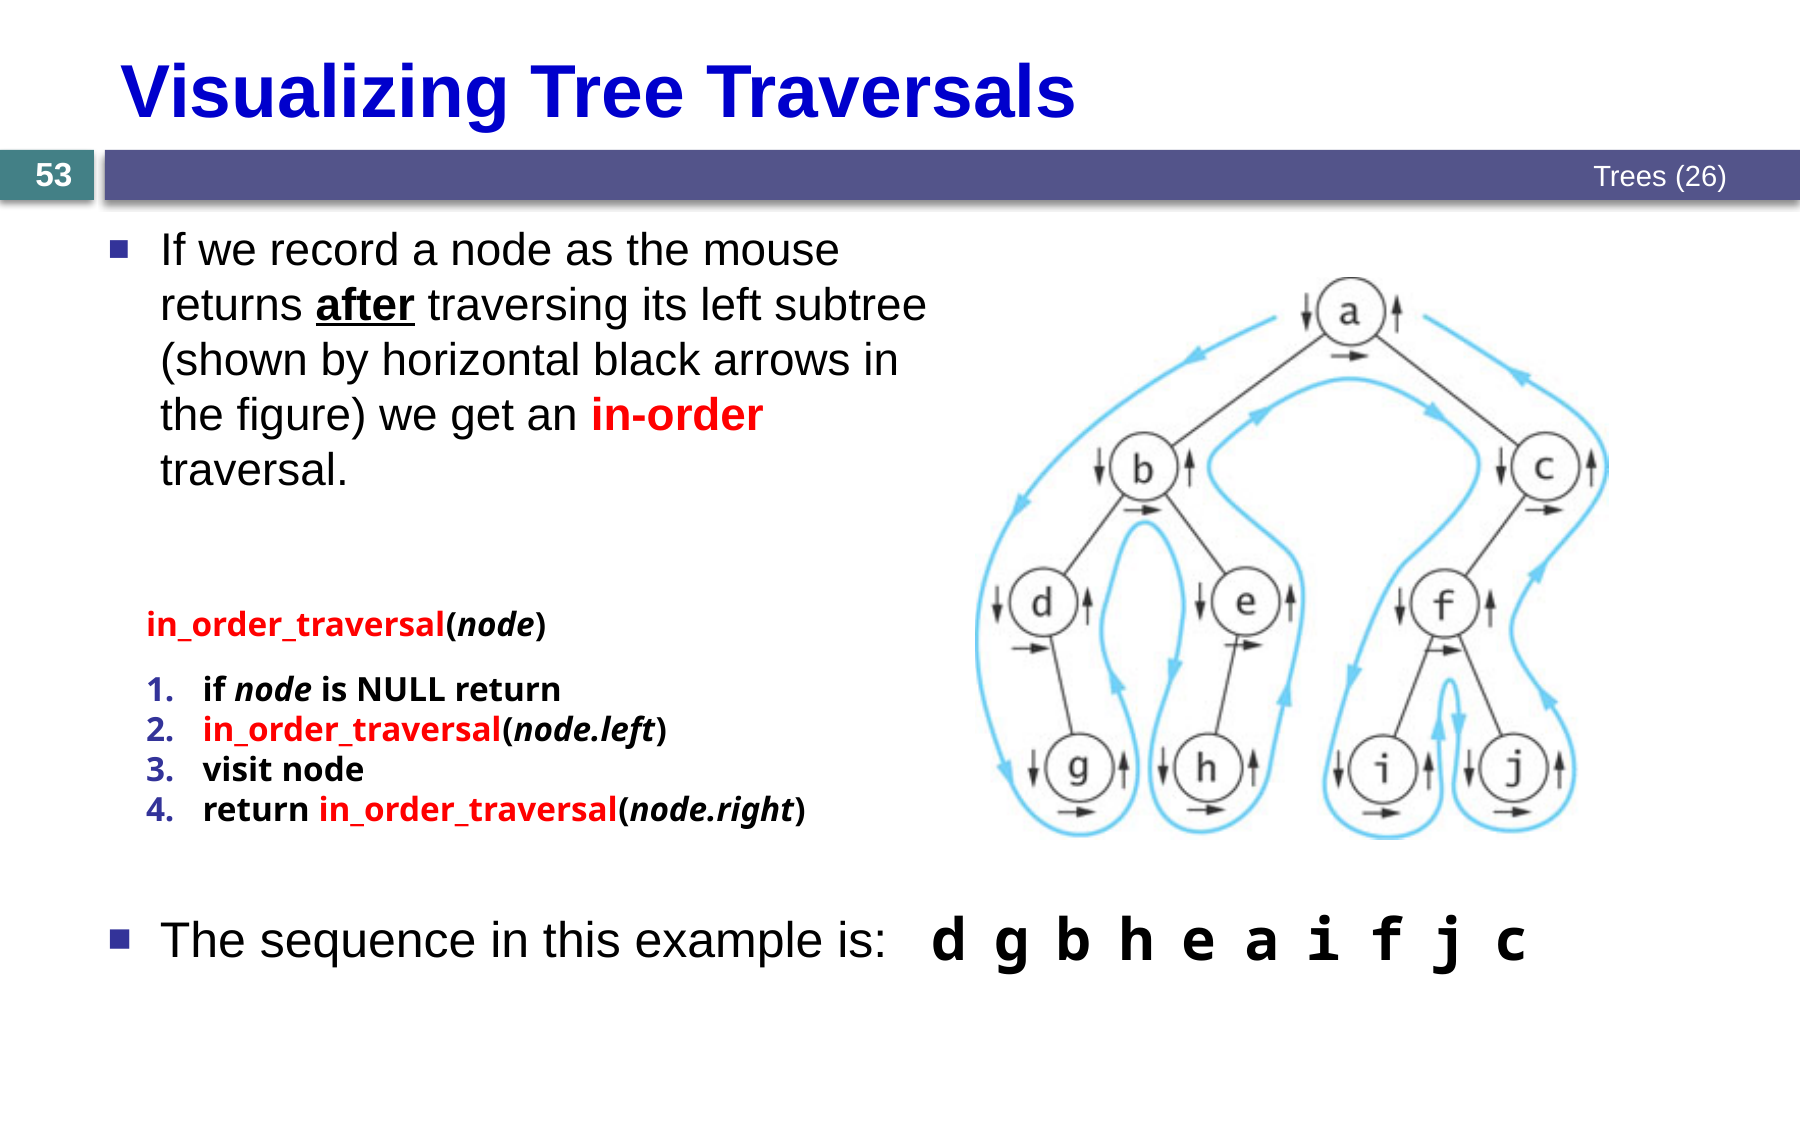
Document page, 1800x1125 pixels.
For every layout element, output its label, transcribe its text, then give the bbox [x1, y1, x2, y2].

list If we record a node as the mouse returns after traversing its left subtree (shown by horizontal black arrows in the figure) we get an in-order traversal. [92, 212, 951, 826]
text_box h [1104, 895, 1162, 980]
text_box f [1354, 895, 1412, 980]
text_box b [1042, 895, 1100, 980]
slide_number 53 [0, 150, 108, 196]
footer Trees (26) [675, 149, 1743, 202]
text_box a [1229, 895, 1287, 980]
text_box g [979, 895, 1037, 980]
text_box c [1479, 895, 1537, 980]
text_box in_order_traversal(node) if node is NULL return in_order_traversal(node.left) visit node return in_order_traversal(node.right) [131, 595, 900, 847]
text_box The sequence in this example is: [92, 900, 928, 1013]
text_box j [1417, 895, 1475, 980]
picture [974, 276, 1609, 841]
text_box d [917, 895, 975, 980]
text_box e [1167, 895, 1225, 980]
text_box i [1292, 895, 1350, 980]
title Visualizing Tree Traversals [105, 27, 1743, 149]
